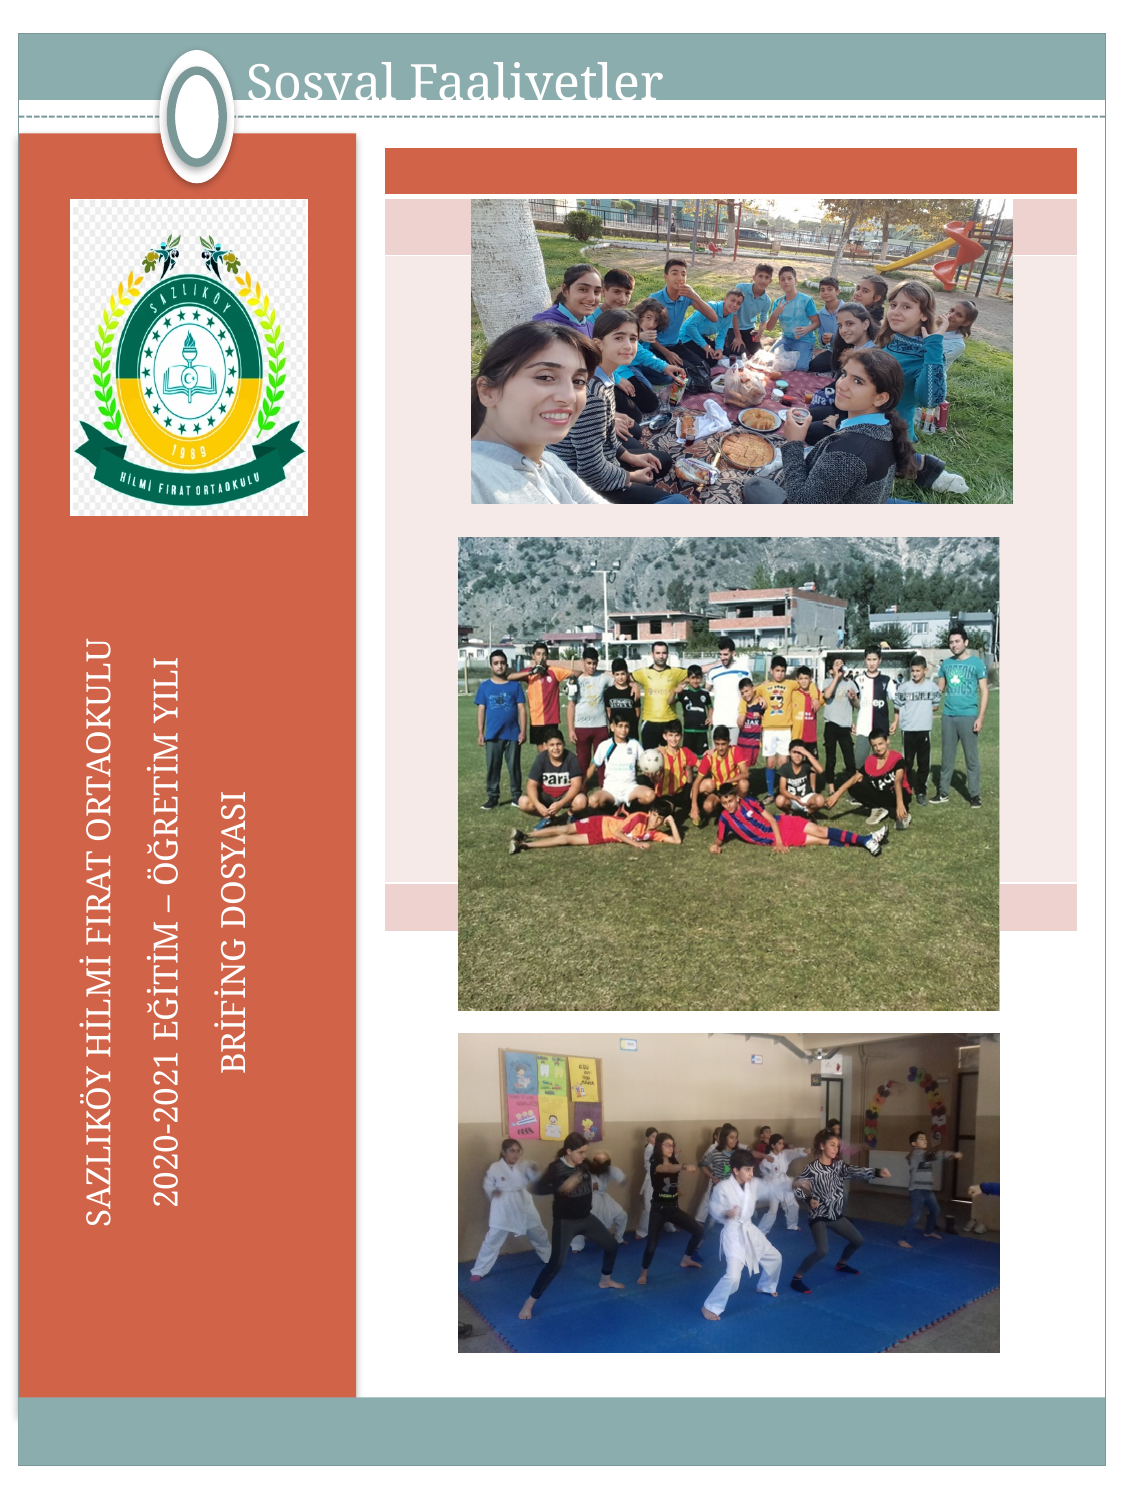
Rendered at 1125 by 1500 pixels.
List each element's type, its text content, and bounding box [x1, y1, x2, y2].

table_cell [385, 199, 468, 255]
text_box Sosyal Faaliyetler [231, 43, 1078, 101]
table_cell [1004, 884, 1077, 931]
picture [470, 198, 1013, 504]
picture [457, 537, 1000, 1011]
table_header [385, 148, 1077, 194]
table_cell [385, 884, 450, 931]
picture [70, 198, 308, 516]
picture [457, 1033, 1000, 1353]
list SAZLIKÖY HİLMİ FIRAT ORTAOKULU 2020-2021 EĞİTİM – ÖĞRETİM YILI BRİFİNG DOSYASI [69, 524, 291, 1388]
table_cell [385, 256, 1077, 882]
table_cell [1015, 199, 1077, 255]
